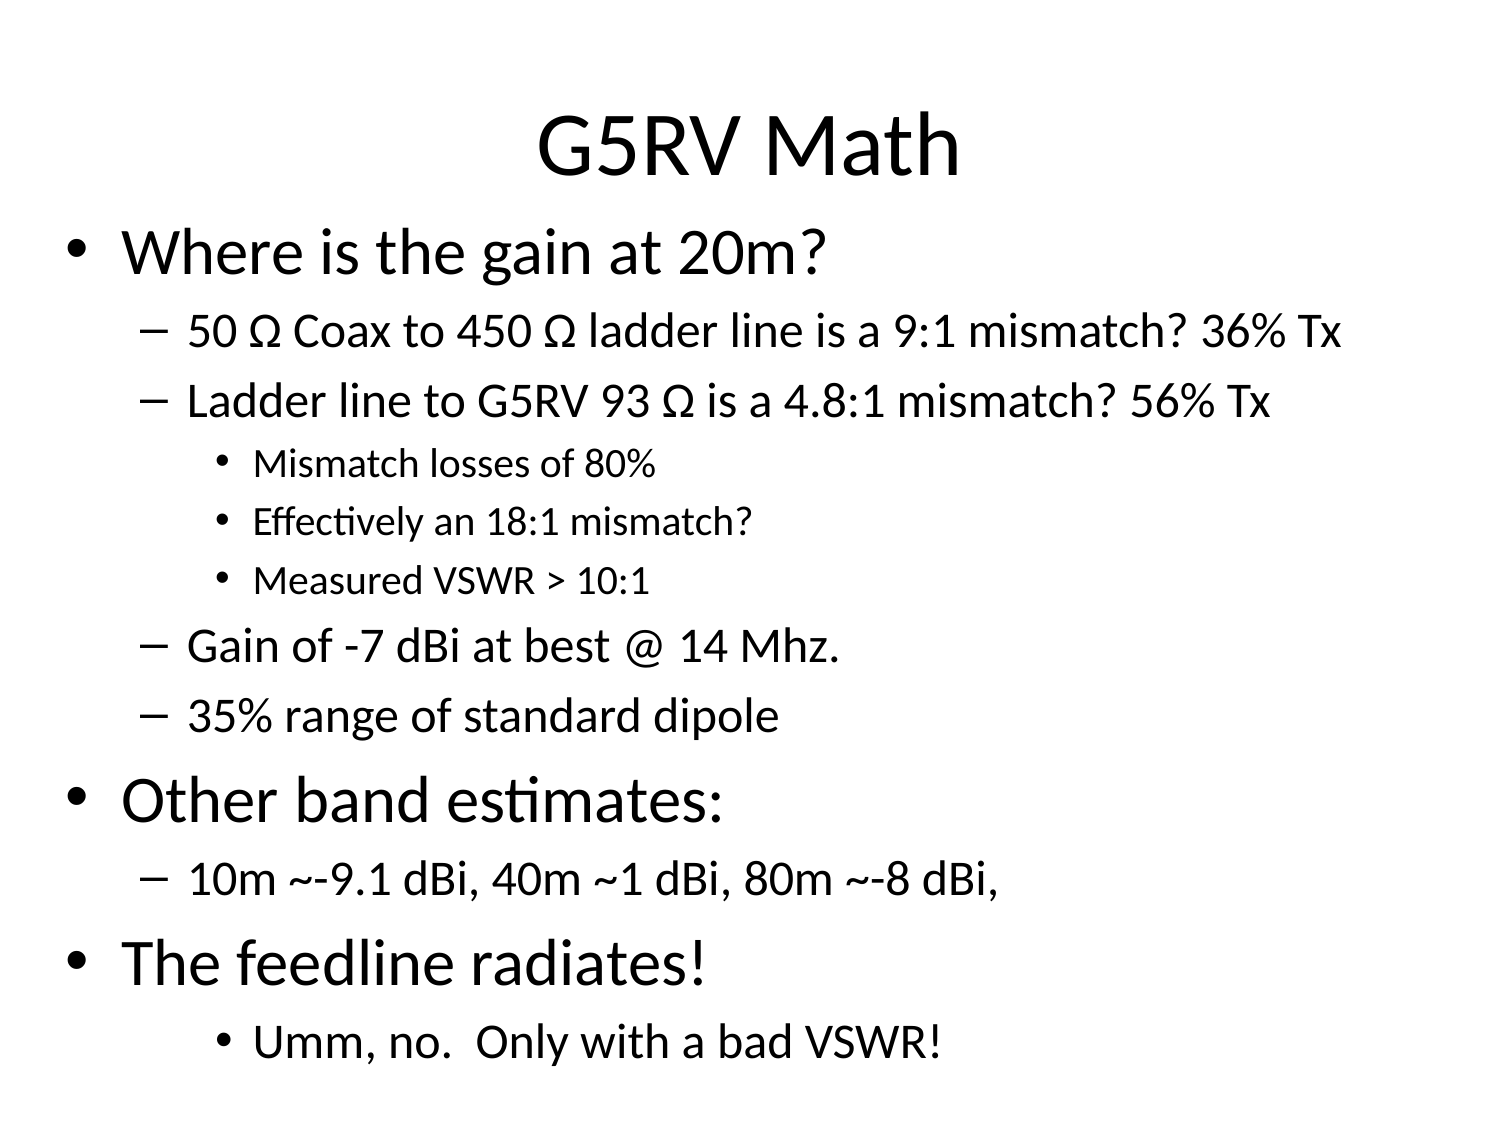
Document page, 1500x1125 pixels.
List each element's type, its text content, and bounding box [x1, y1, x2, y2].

list Where is the gain at 20m? 50 Ω Coax to 450 Ω ladder line is a 9:1 mismatch? 36% Tx Ladder line to G5RV 93 Ω is a 4.8:1 mismatch? 56% Tx Mismatch losses of 80% Effectively an 18:1 mismatch? Measured VSWR > 10:1 Gain of -7 dBi at best @ 14 Mhz. 35% range of standard dipole Other band estimates: 10m ~-9.1 dBi, 40m ~1 dBi, 80m ~-8 dBi, The feedline radiates! Umm, no. Only with a bad VSWR! [50, 200, 1438, 1100]
title G5RV Math [75, 45, 1425, 200]
